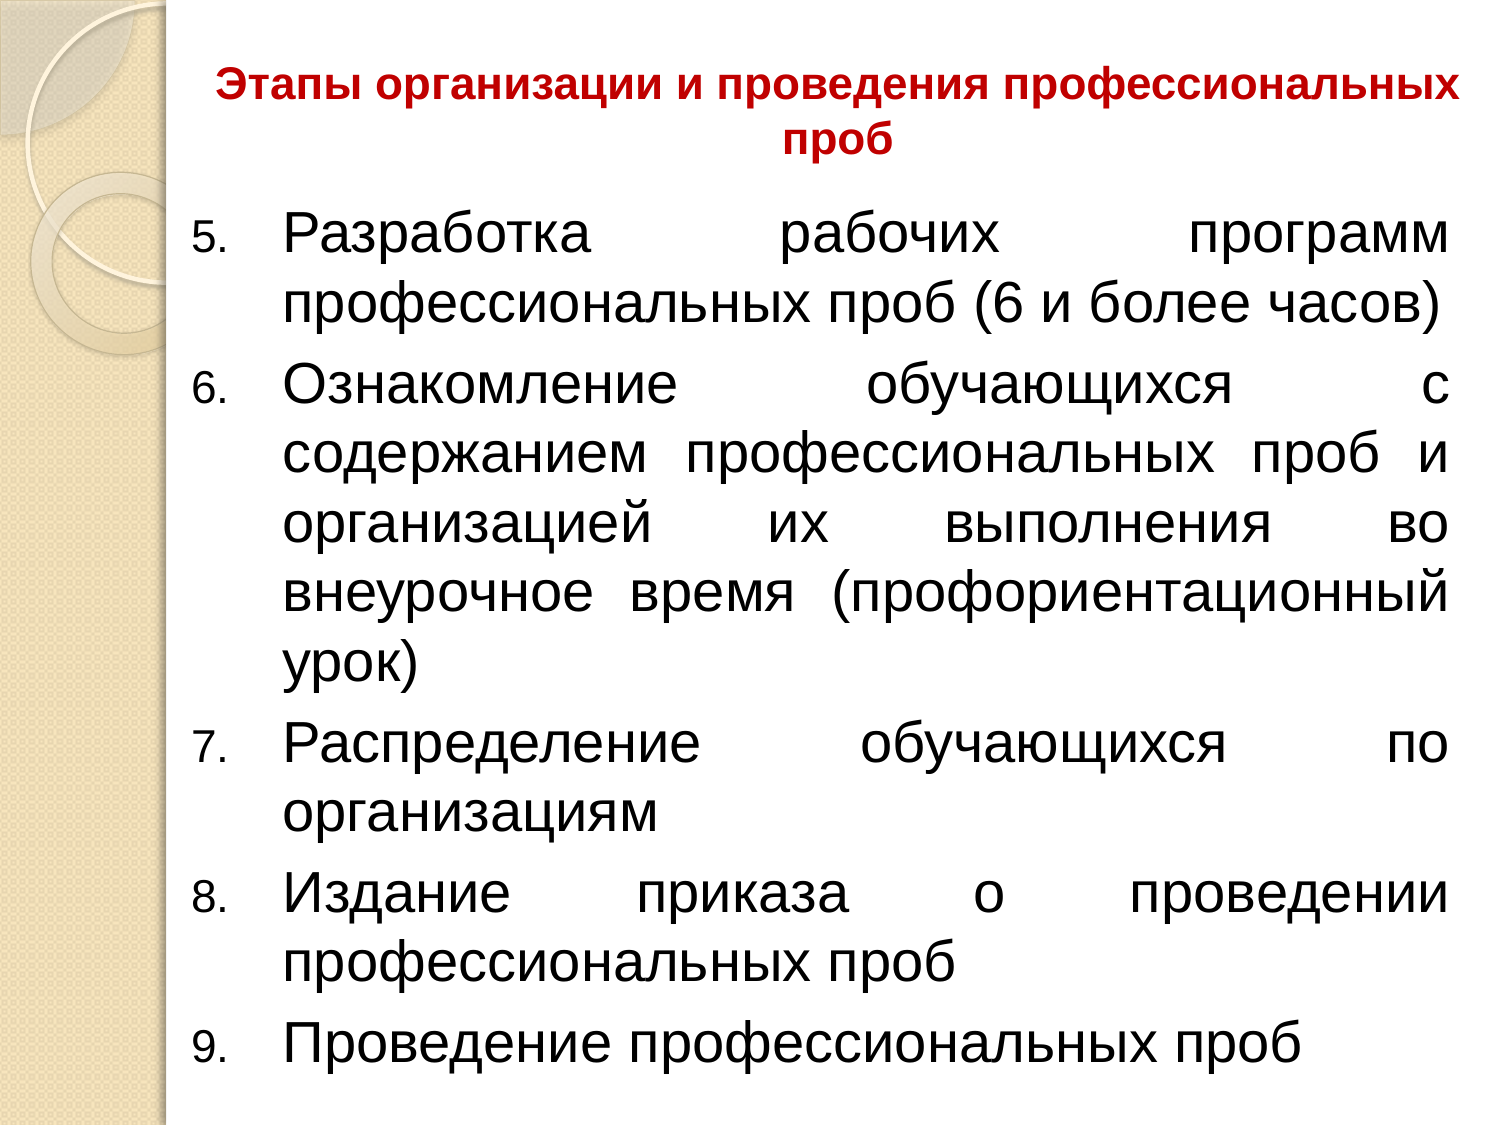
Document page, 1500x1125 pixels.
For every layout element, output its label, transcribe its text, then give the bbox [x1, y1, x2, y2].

list Разработка рабочих программ профессиональных проб (6 и более часов) Ознакомление обучающихся с содержанием профессиональных проб и организацией их выполнения во внеурочное время (профориентационный урок) Распределение обучающихся по организациям Издание приказа о проведении профессиональных проб Проведение профессиональных проб [175, 187, 1466, 1090]
title Этапы организации и проведения профессиональных проб [175, 45, 1500, 233]
